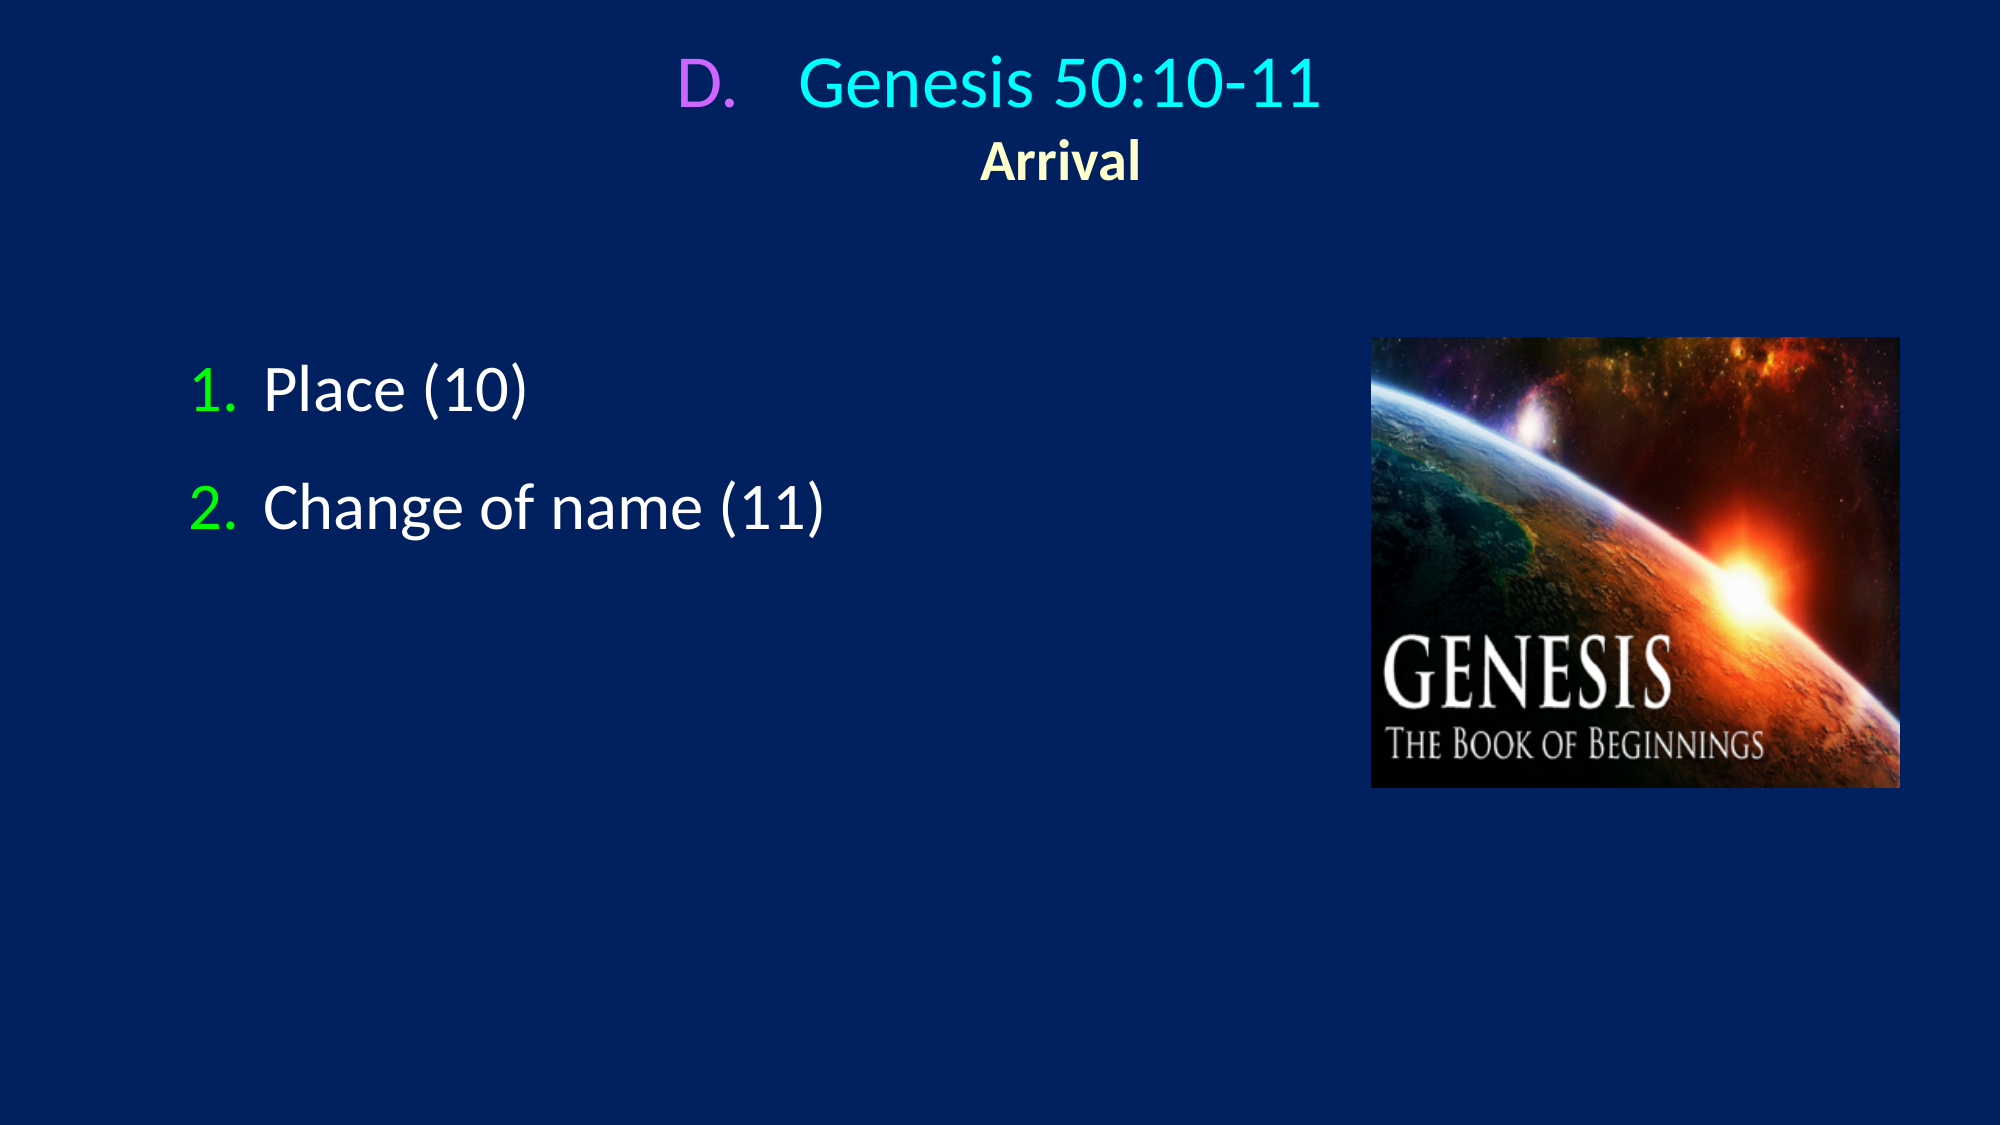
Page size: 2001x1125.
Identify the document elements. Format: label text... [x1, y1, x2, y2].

list Place (10) Change of name (11) [173, 337, 1368, 669]
title Genesis 50:10-11 Arrival [392, 37, 1607, 188]
picture [1370, 337, 1901, 788]
